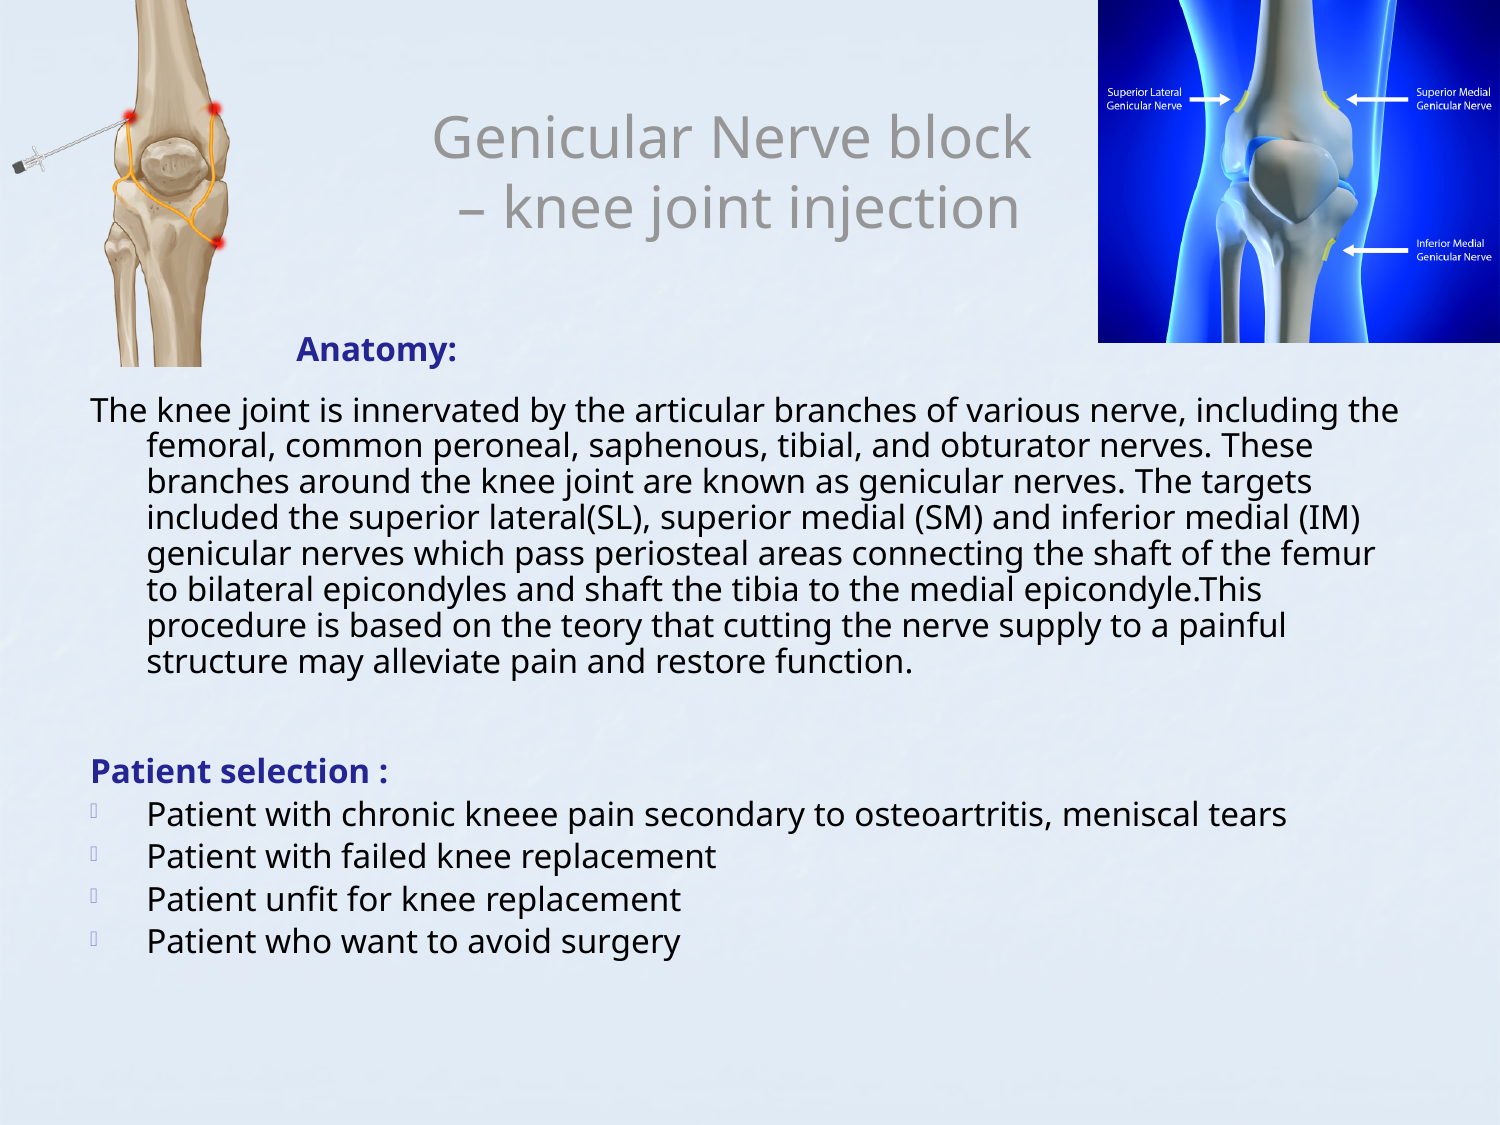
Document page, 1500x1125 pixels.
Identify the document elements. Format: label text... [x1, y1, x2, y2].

title Genicular Nerve block – knee joint injection [306, 77, 1093, 263]
picture [1098, 0, 1500, 343]
picture [0, 0, 303, 367]
list Anatomy: The knee joint is innervated by the articular branches of various nerve, including the femoral, common peroneal, saphenous, tibial, and obturator nerves. These branches around the knee joint are known as genicular nerves. The targets included the superior lateral(SL), superior medial (SM) and inferior medial (IM) genicular nerves which pass periosteal areas connecting the shaft of the femur to bilateral epicondyles and shaft the tibia to the medial epicondyle.This procedure is based on the teory that cutting the nerve supply to a painful structure may alleviate pain and restore function. Patient selection : Patient with chronic kneee pain secondary to osteoartritis, meniscal tears Patient with failed knee replacement Patient unfit for knee replacement Patient who want to avoid surgery [74, 324, 1426, 1048]
